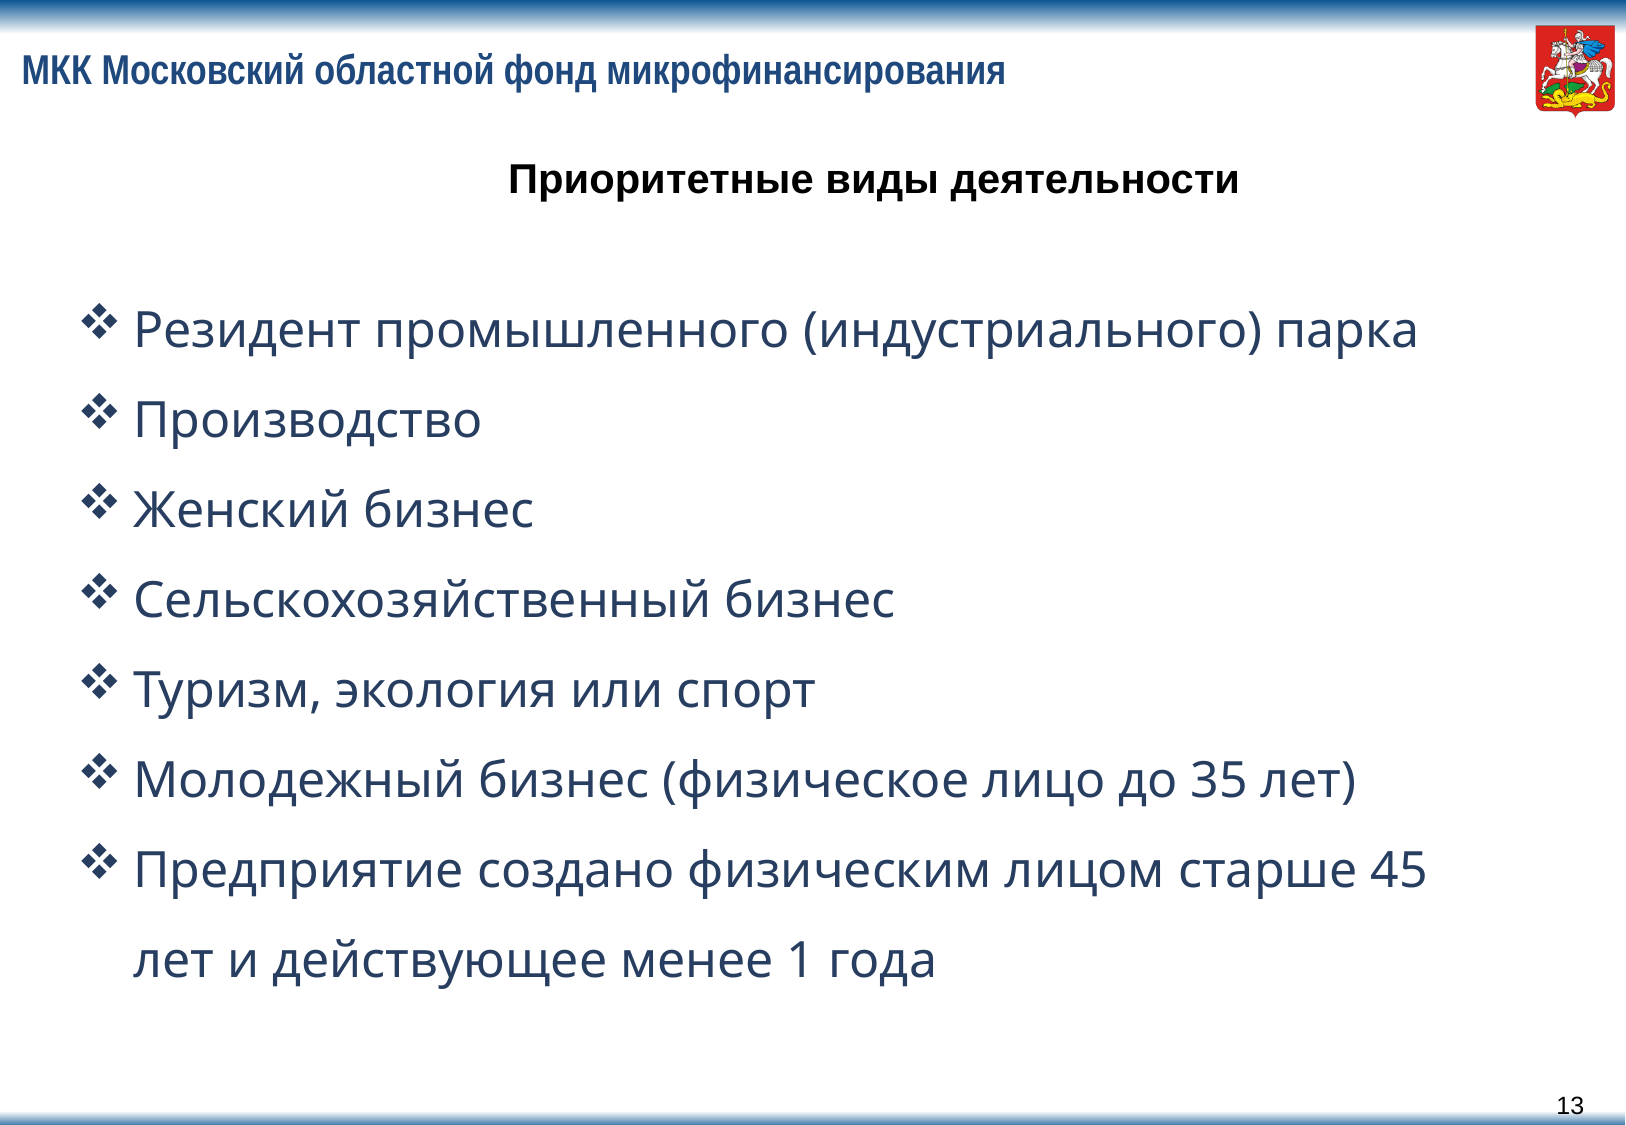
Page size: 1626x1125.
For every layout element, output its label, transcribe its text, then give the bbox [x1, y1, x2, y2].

text_box Резидент промышленного (индустриального) парка Производство Женский бизнес Сельскохозяйственный бизнес Туризм, экология или спорт Молодежный бизнес (физическое лицо до 35 лет) Предприятие создано физическим лицом старше 45 лет и действующее менее 1 года [62, 259, 1517, 995]
text_box Приоритетные виды деятельности [493, 144, 1256, 209]
picture [1535, 25, 1615, 119]
slide_number 12 [1245, 1089, 1585, 1121]
title МКК Московский областной фонд микрофинансирования [21, 42, 1538, 94]
